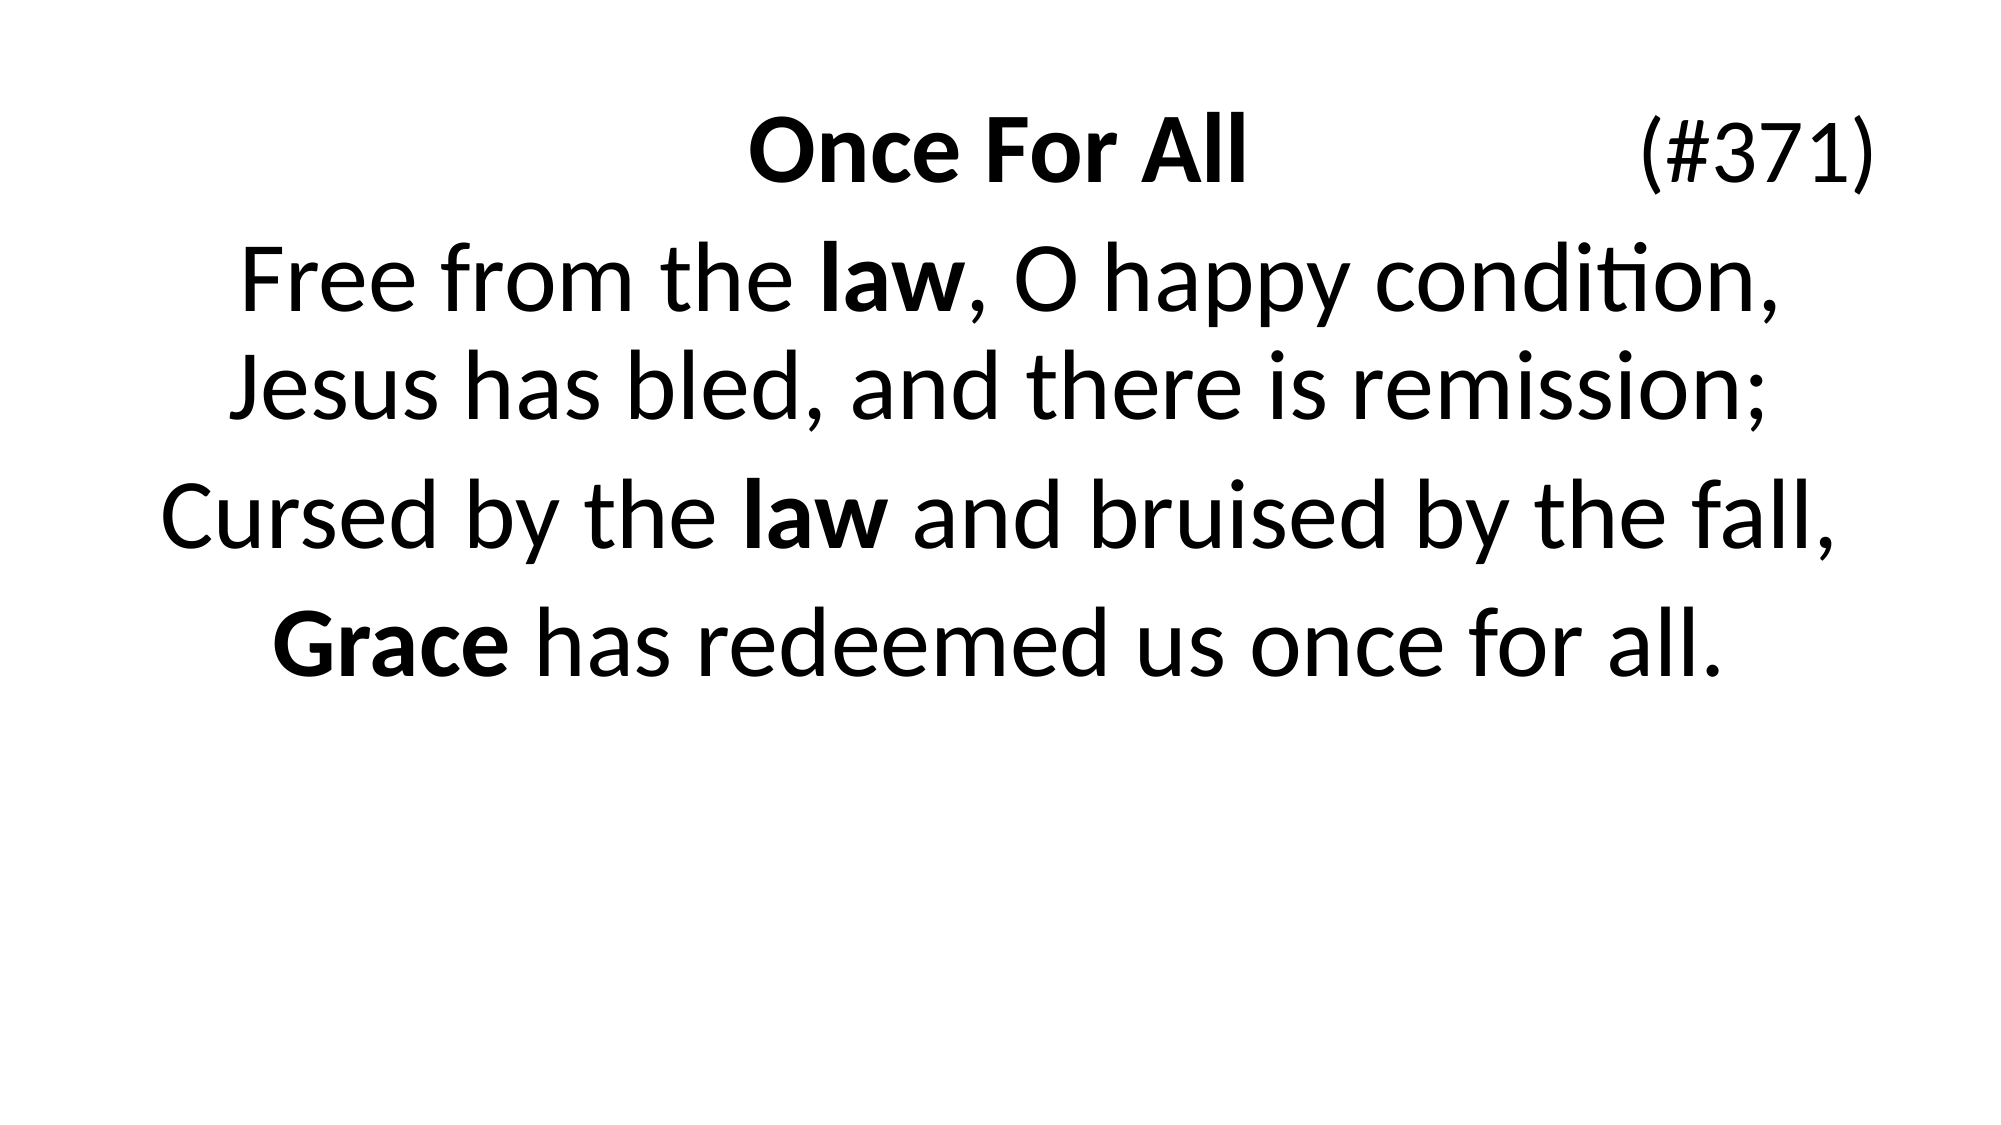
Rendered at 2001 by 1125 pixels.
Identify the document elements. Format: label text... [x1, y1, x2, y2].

subtitle Once For All Free from the law, O happy condition, Jesus has bled, and there is remission; Cursed by the law and bruised by the fall, Grace has redeemed us once for all. [99, 88, 1900, 1042]
text_box (#371) [1616, 83, 1900, 208]
